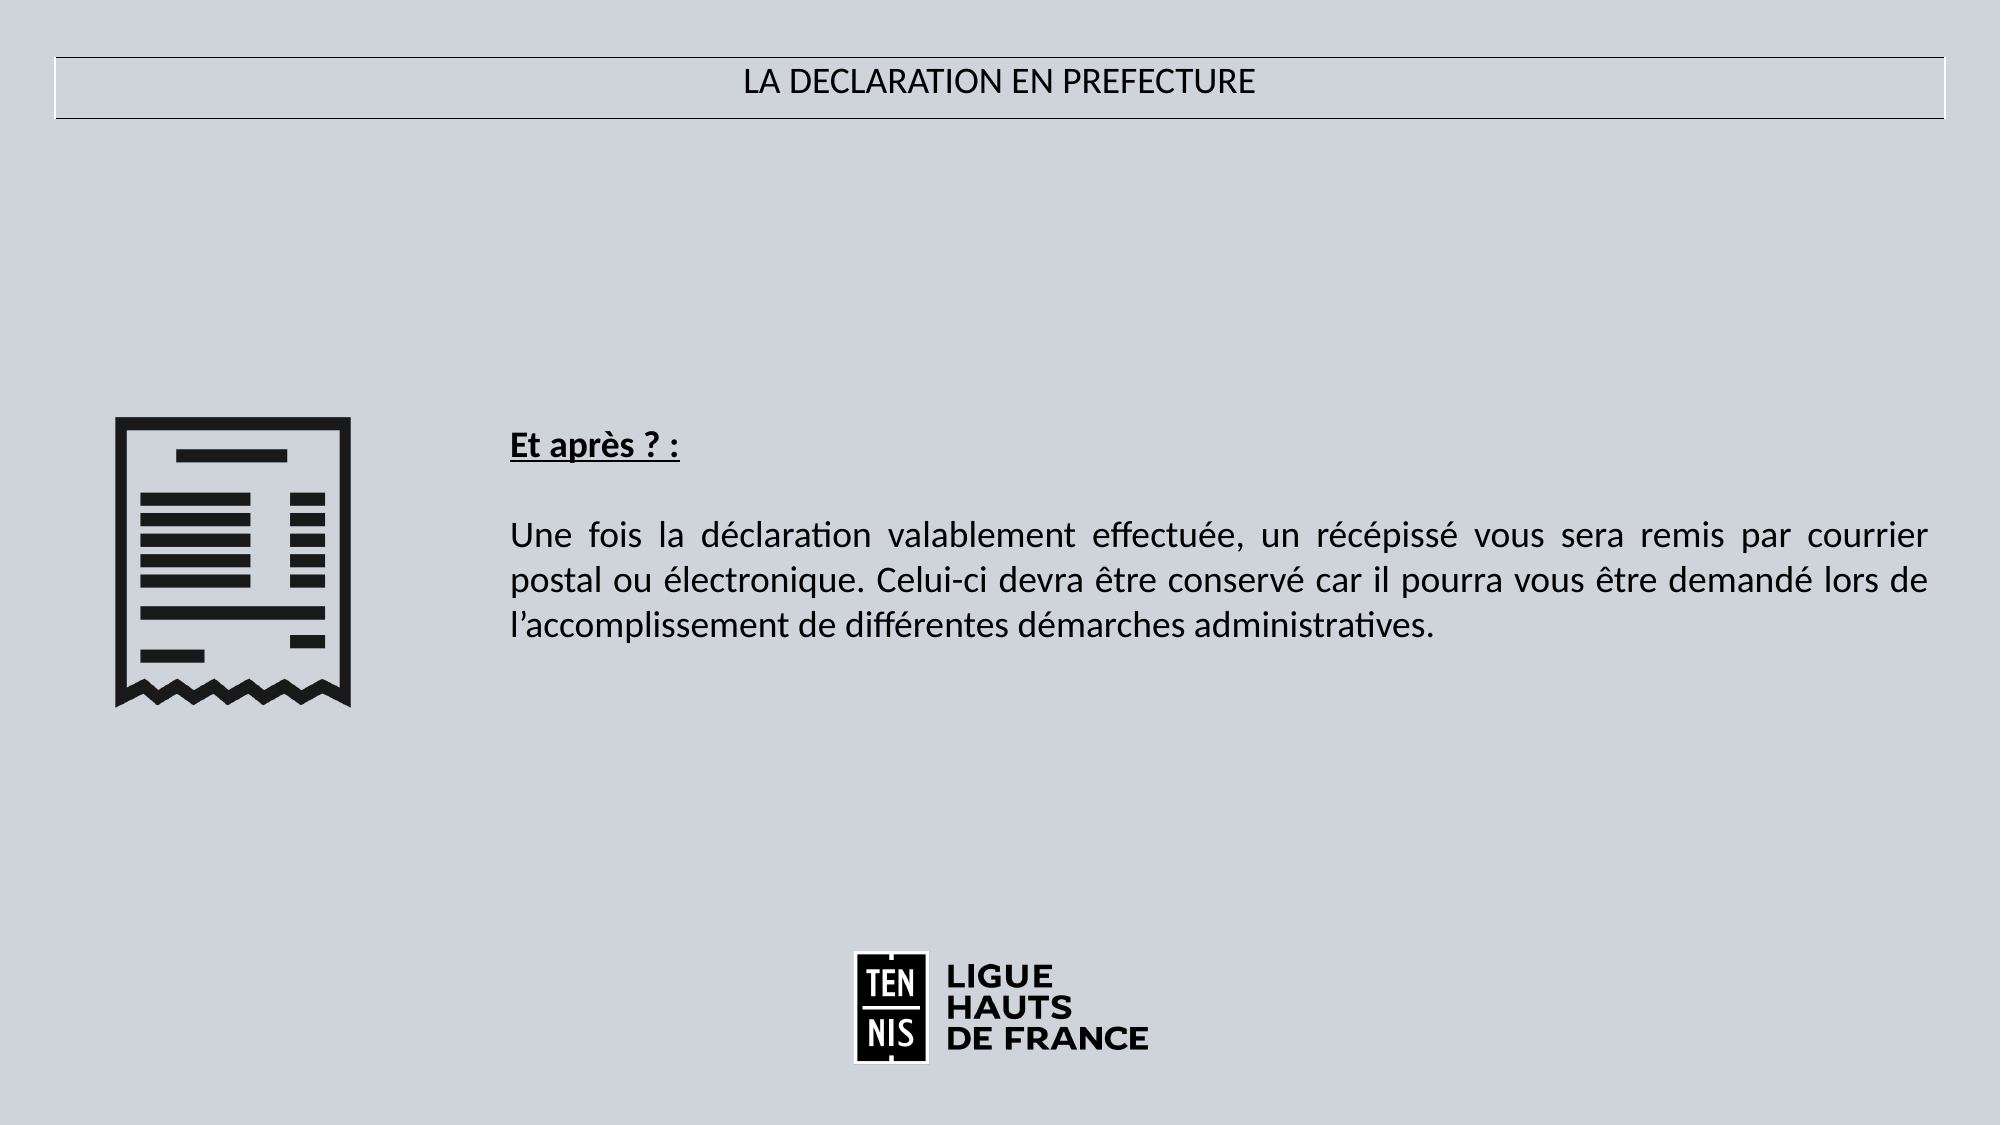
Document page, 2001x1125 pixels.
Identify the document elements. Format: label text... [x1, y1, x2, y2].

picture [850, 949, 1150, 1068]
picture [109, 408, 362, 717]
text_box Et après ? : Une fois la déclaration valablement effectuée, un récépissé vous sera remis par courrier postal ou électronique. Celui-ci devra être conservé car il pourra vous être demandé lors de l’accomplissement de différentes démarches administratives. [495, 412, 1945, 653]
table_header LA DECLARATION EN PREFECTURE [56, 58, 1944, 118]
